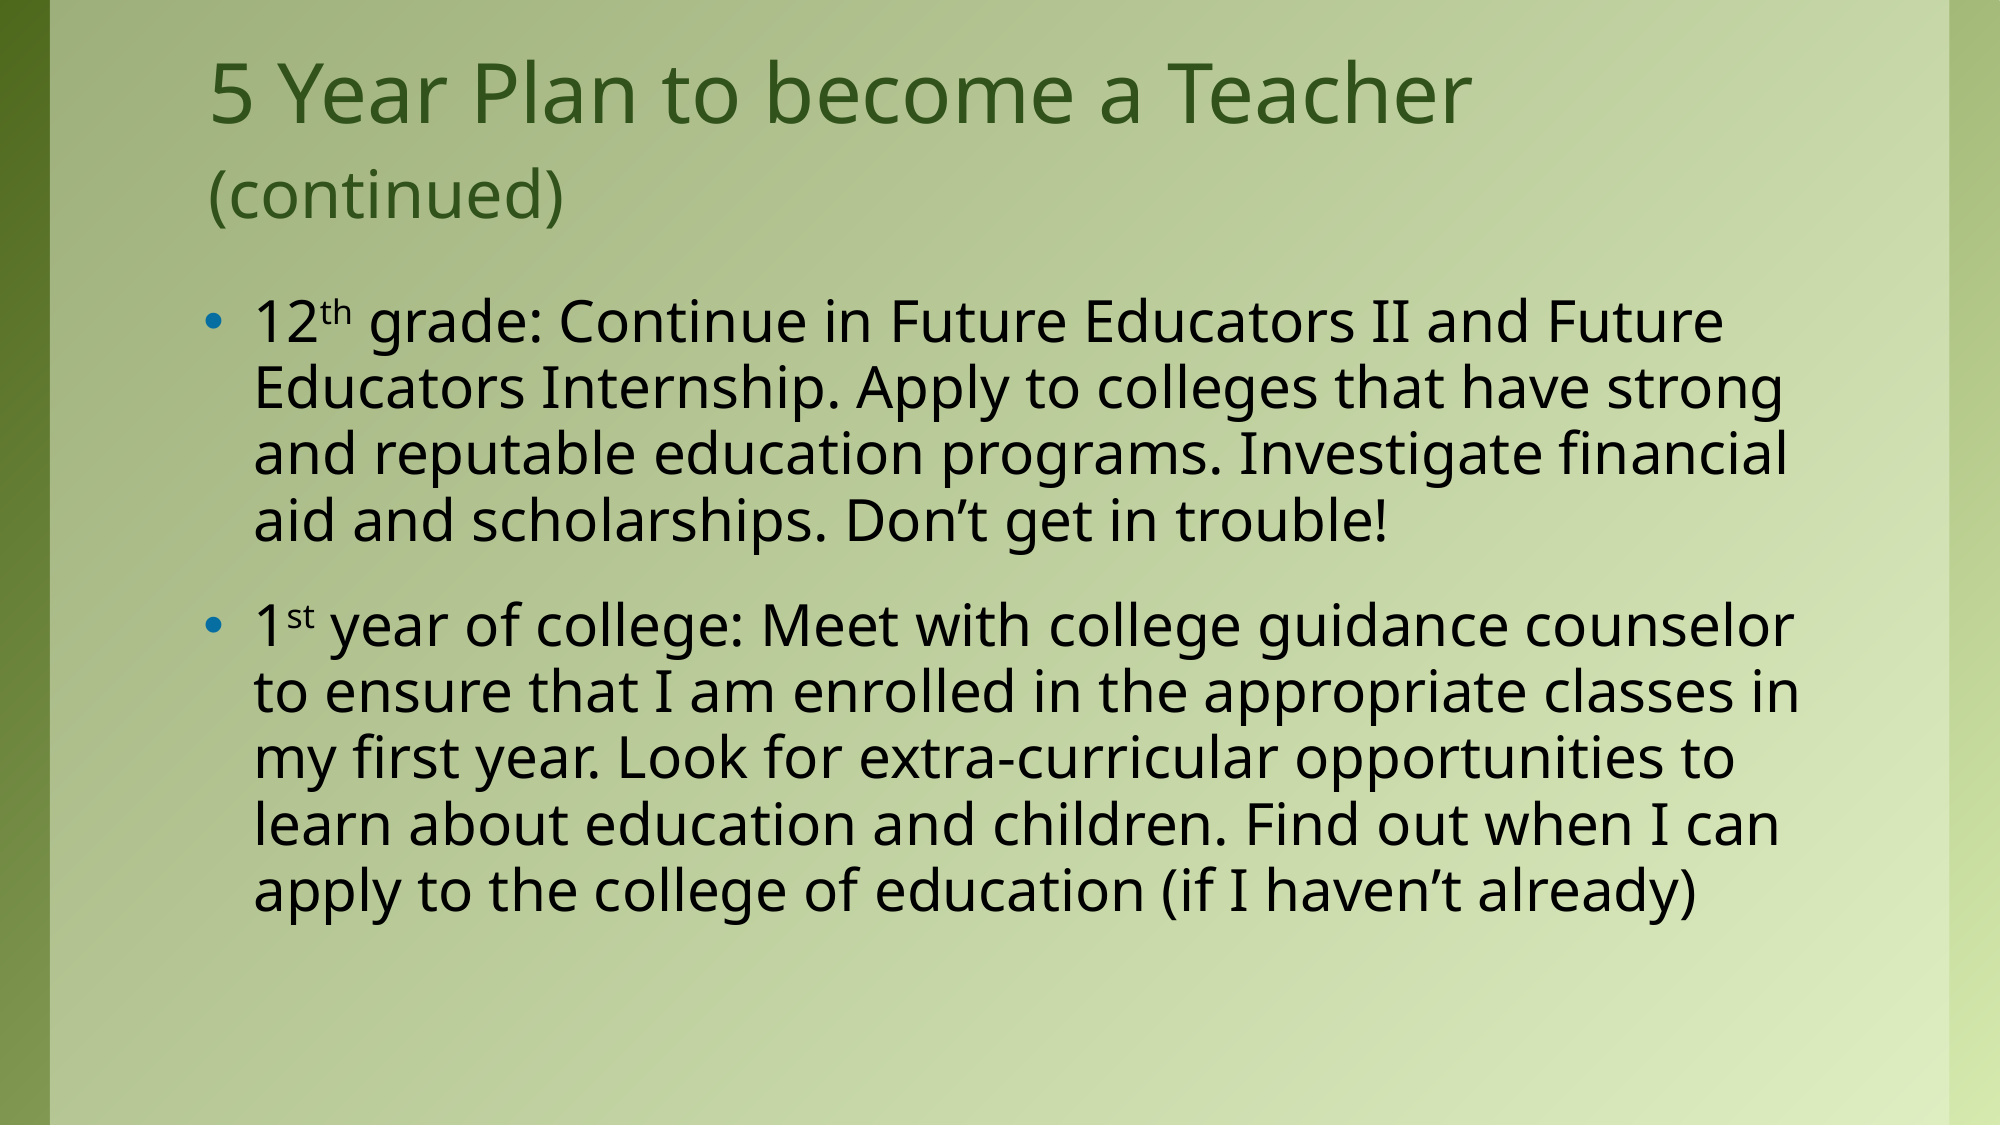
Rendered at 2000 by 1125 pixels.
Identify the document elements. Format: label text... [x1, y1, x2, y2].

list 12th grade: Continue in Future Educators II and Future Educators Internship. Apply to colleges that have strong and reputable education programs. Investigate financial aid and scholarships. Don’t get in trouble! 1st year of college: Meet with college guidance counselor to ensure that I am enrolled in the appropriate classes in my first year. Look for extra-curricular opportunities to learn about education and children. Find out when I can apply to the college of education (if I haven’t already) [183, 279, 1850, 1013]
title 5 Year Plan to become a Teacher (continued) [183, 12, 1850, 242]
